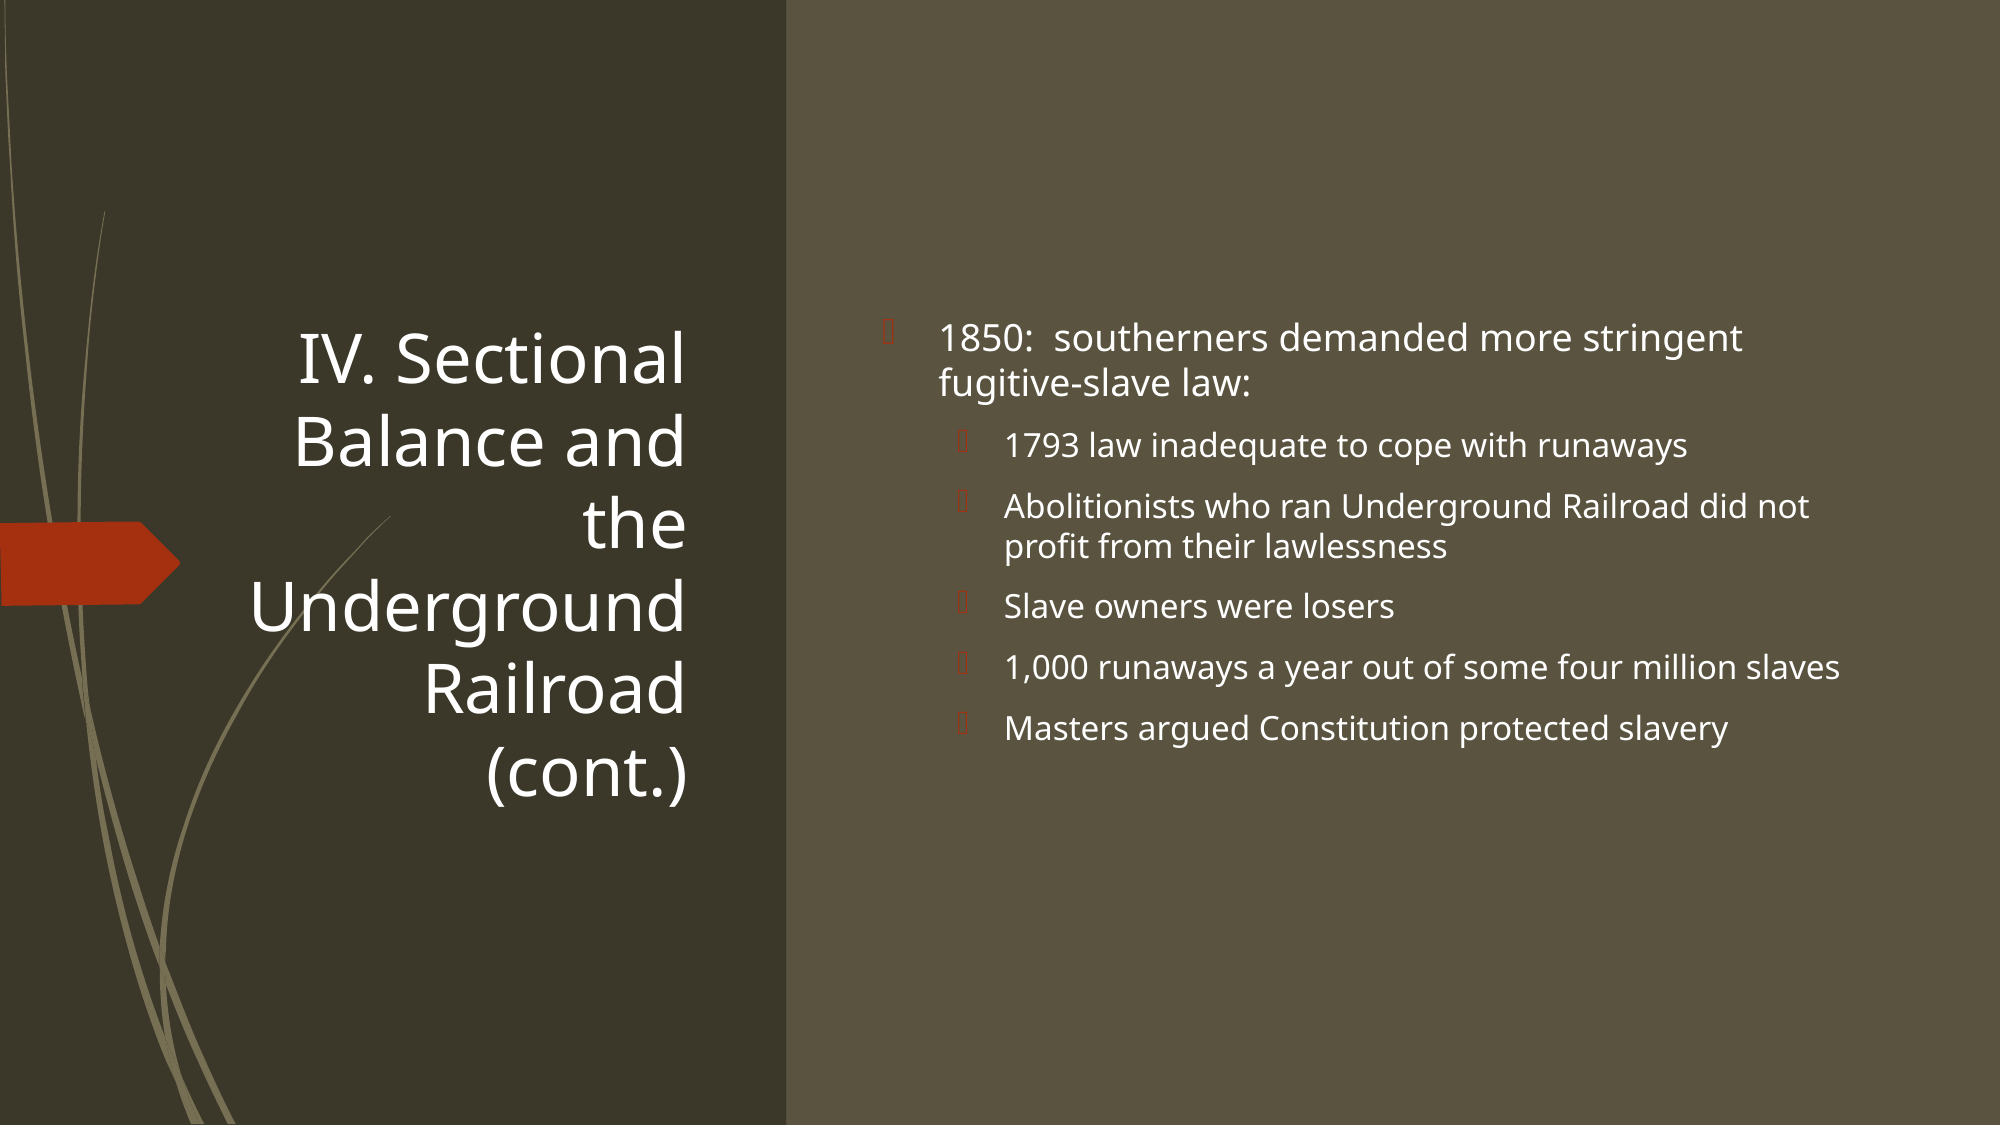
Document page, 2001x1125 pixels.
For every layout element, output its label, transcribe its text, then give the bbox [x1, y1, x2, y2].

list 1850: southerners demanded more stringent fugitive-slave law: 1793 law inadequate to cope with runaways Abolitionists who ran Underground Railroad did not profit from their lawlessness Slave owners were losers 1,000 runaways a year out of some four million slaves Masters argued Constitution protected slavery [867, 179, 1888, 947]
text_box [4, 0, 392, 1125]
title IV. Sectional Balance and the Underground Railroad (cont.) [395, 179, 703, 946]
text_box [392, 0, 785, 1125]
text_box [785, 0, 2000, 1125]
